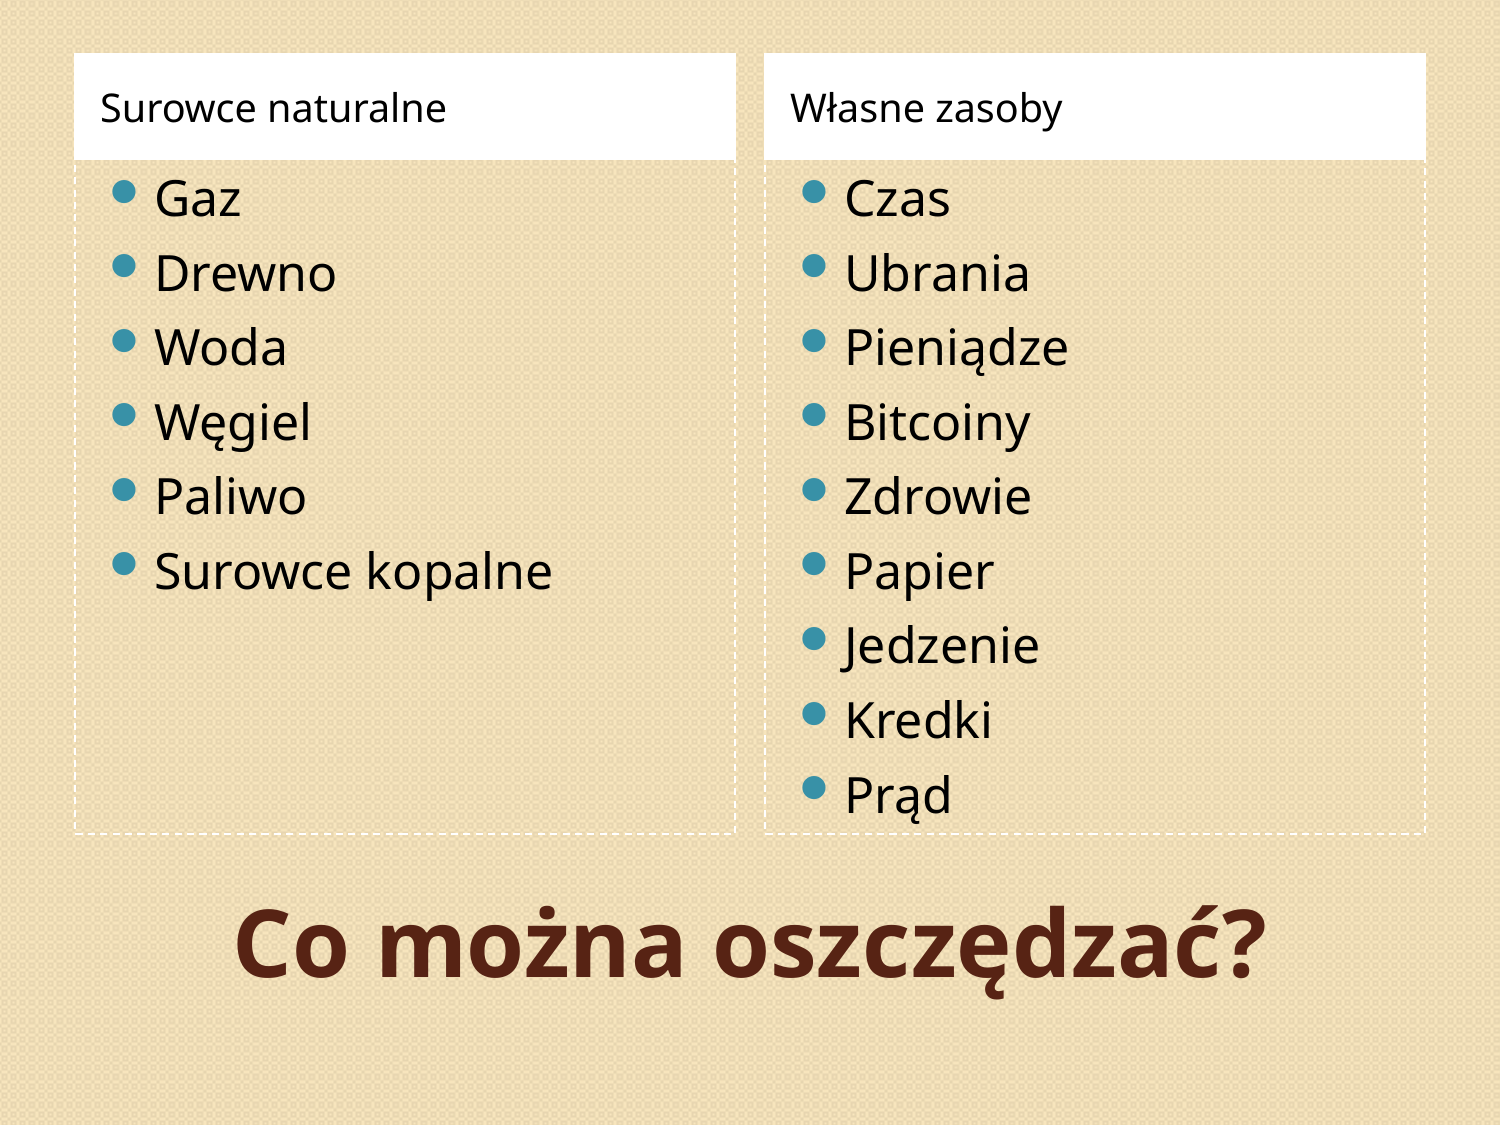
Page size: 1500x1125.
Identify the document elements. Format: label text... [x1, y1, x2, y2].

title Co można oszczędzać? [75, 846, 1425, 1034]
list Gaz Drewno Woda Węgiel Paliwo Surowce kopalne [74, 158, 736, 835]
list Własne zasoby [764, 53, 1426, 159]
list Czas Ubrania Pieniądze Bitcoiny Zdrowie Papier Jedzenie Kredki Prąd [764, 158, 1426, 835]
list Surowce naturalne [74, 53, 736, 159]
